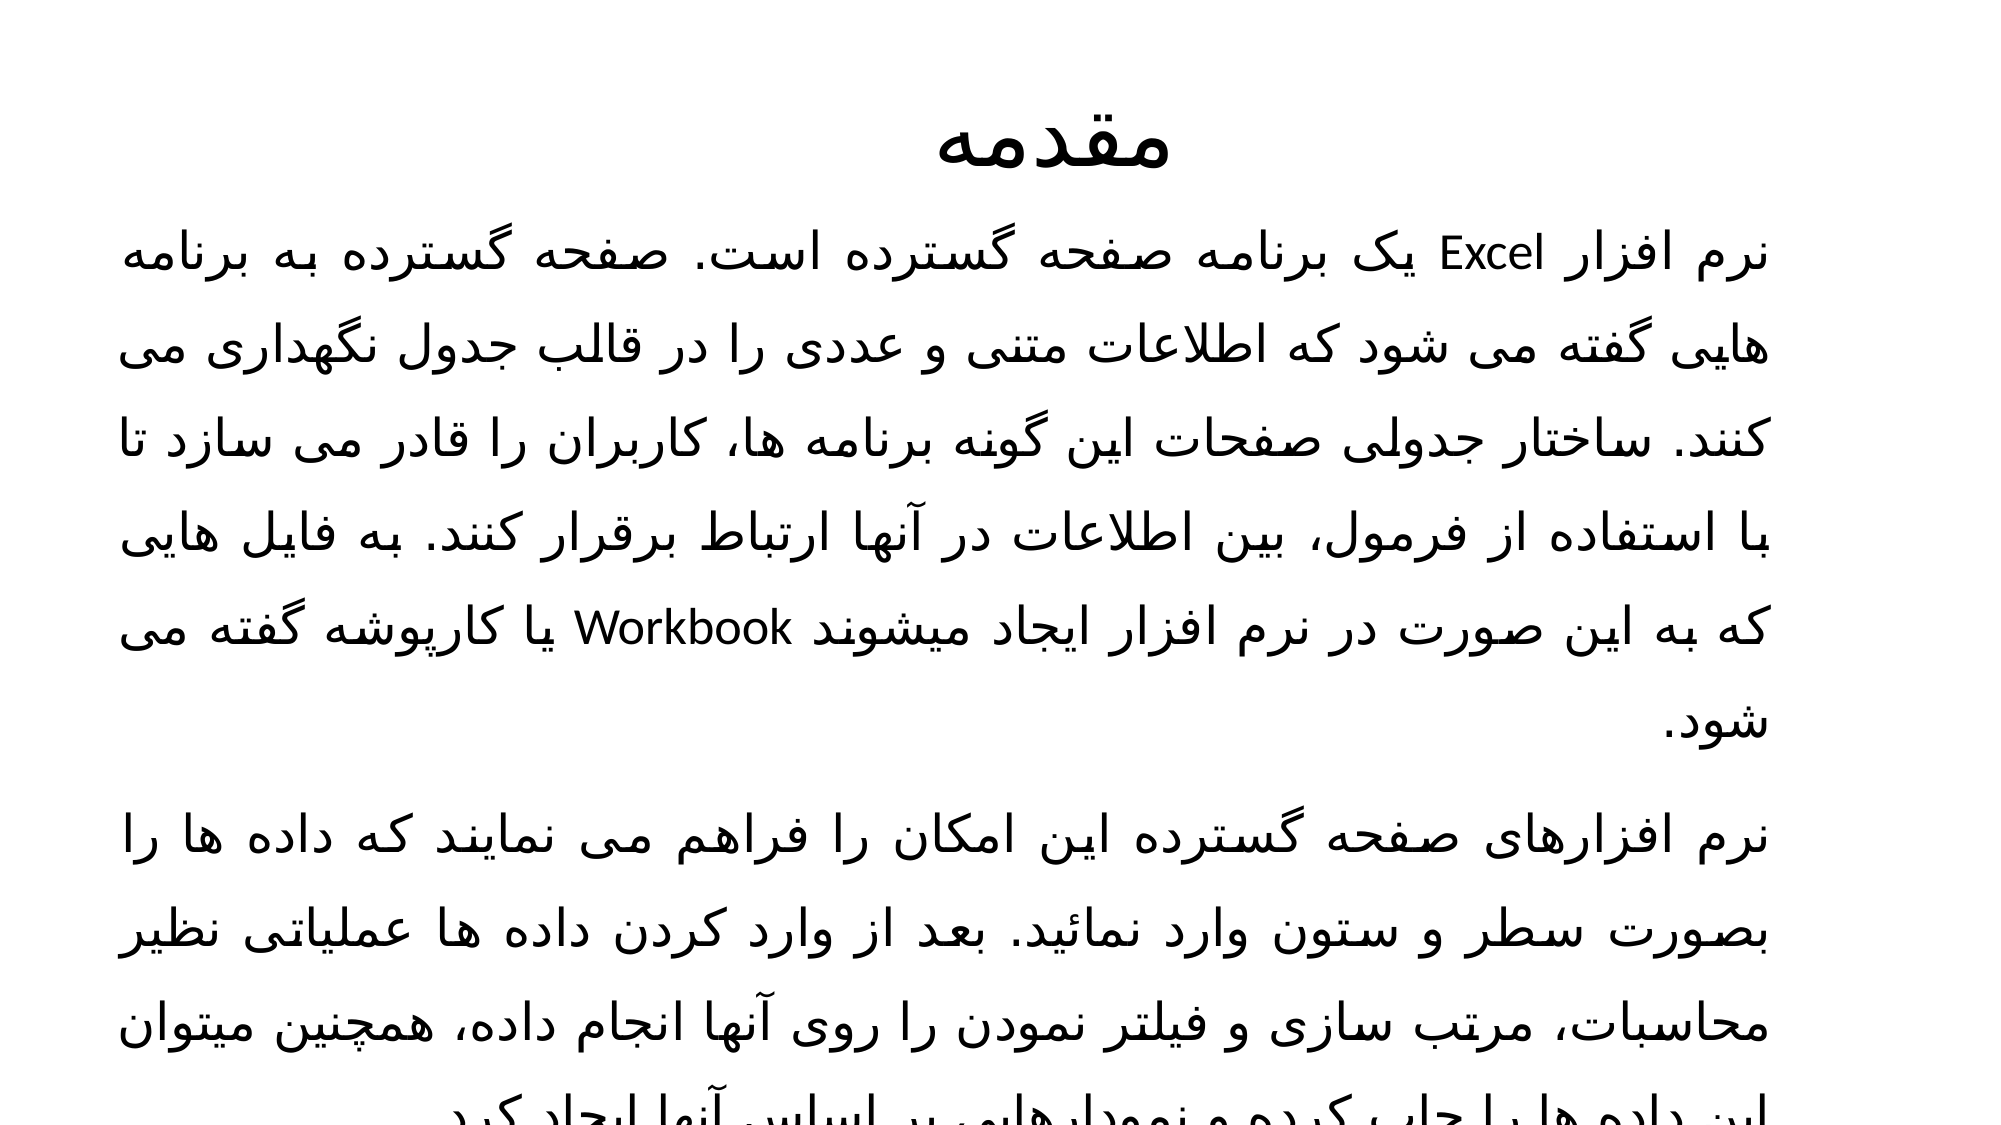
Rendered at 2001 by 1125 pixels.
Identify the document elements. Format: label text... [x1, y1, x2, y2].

subtitle نرم افزار Excel یک برنامه صفحه گسترده است. صفحه گسترده به برنامه هایی گفته می شود که اطلاعات متنی و عددی را در قالب جدول نگهداری می کنند. ساختار جدولی صفحات این گونه برنامه ها، کاربران را قادر می سازد تا با استفاده از فرمول، بین اطلاعات در آنها ارتباط برقرار کنند. به فایل هایی که به این صورت در نرم افزار ایجاد میشوند Workbook یا کارپوشه گفته می شود. نرم افزارهای صفحه گسترده این امکان را فراهم می نمایند که داده ها را بصورت سطر و ستون وارد نمائید. بعد از وارد کردن داده ها عملیاتی نظیر محاسبات، مرتب سازی و فیلتر نمودن را روی آنها انجام داده، همچنین میتوان این داده ها را چاپ کرده و نمودارهایی بر اساس آنها ایجاد کرد. [101, 178, 1787, 1059]
title مقدمه [304, 57, 1805, 195]
